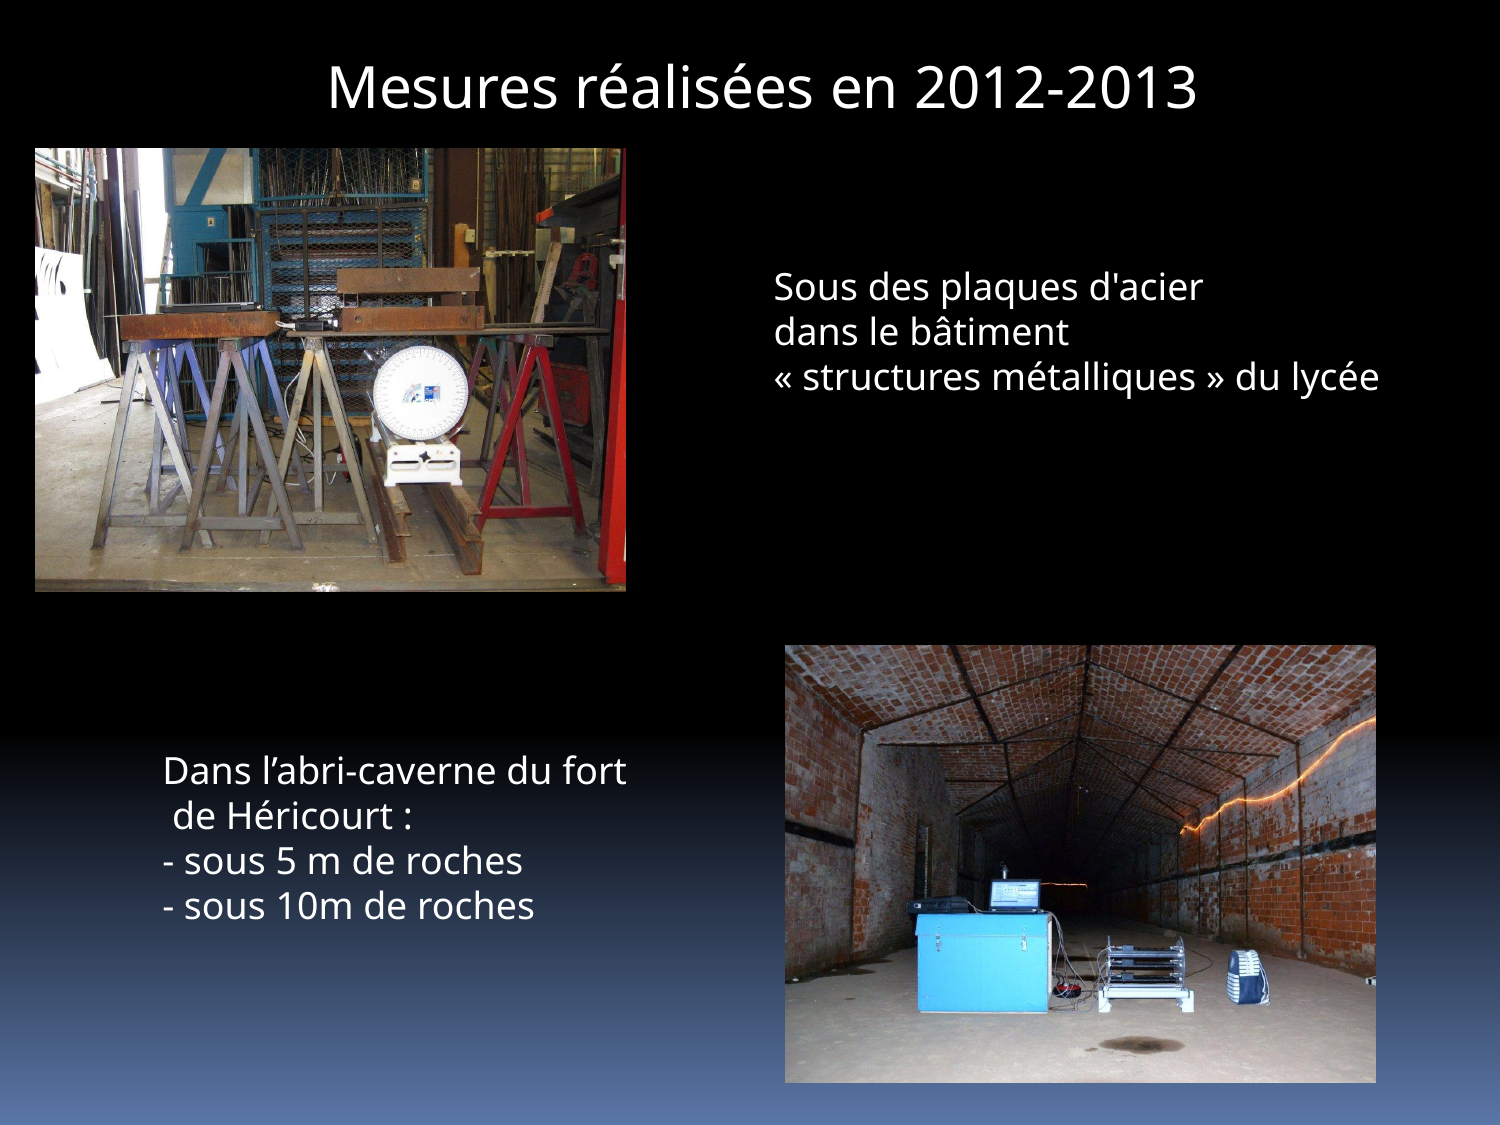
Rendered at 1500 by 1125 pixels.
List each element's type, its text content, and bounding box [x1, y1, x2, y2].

picture [784, 644, 1377, 1084]
text_box Mesures réalisées en 2012-2013 [112, 42, 1414, 128]
picture [34, 148, 627, 593]
text_box Dans l’abri-caverne du fort de Héricourt : - sous 5 m de roches - sous 10m de roches [147, 739, 703, 1007]
text_box Sous des plaques d'acier dans le bâtiment « structures métalliques » du lycée [759, 255, 1315, 523]
